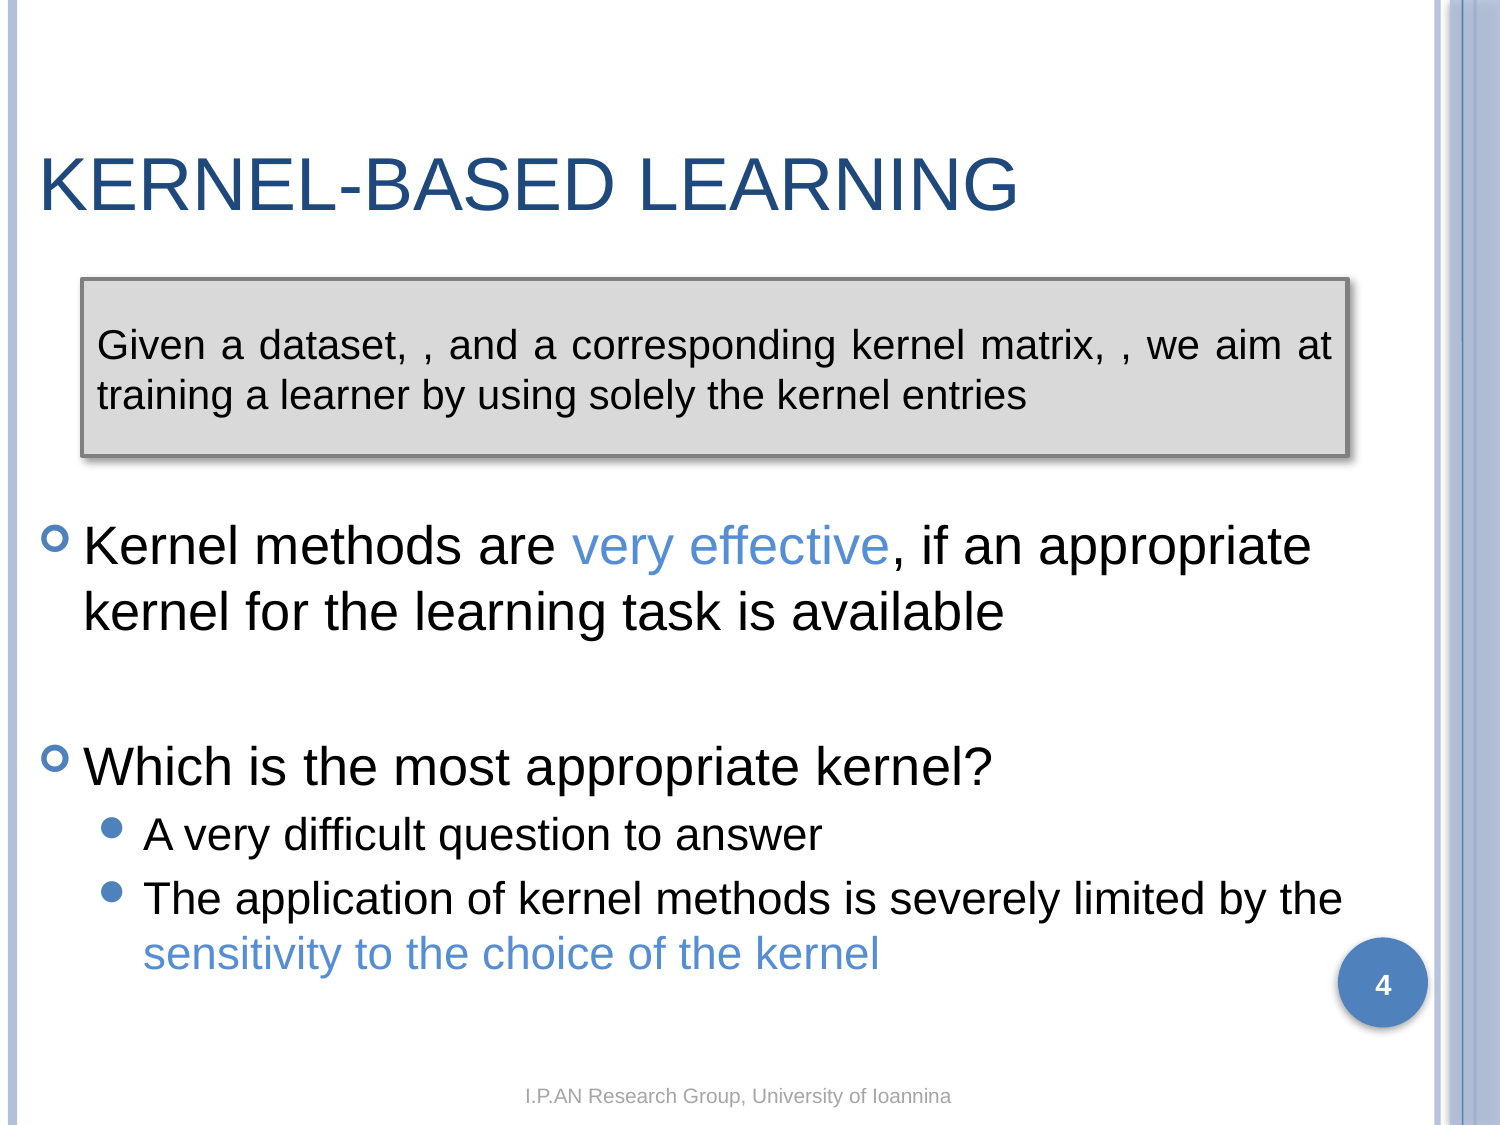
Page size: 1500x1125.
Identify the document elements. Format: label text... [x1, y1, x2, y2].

slide_number 4 [1333, 940, 1434, 1027]
title Kernel-based Learning [23, 45, 1430, 233]
list Kernel methods are very effective, if an appropriate kernel for the learning task is available Which is the most appropriate kernel? A very difficult question to answer The application of kernel methods is severely limited by the sensitivity to the choice of the kernel [23, 503, 1430, 1062]
footer I.P.AN Research Group, University of Ioannina [35, 1065, 1442, 1125]
